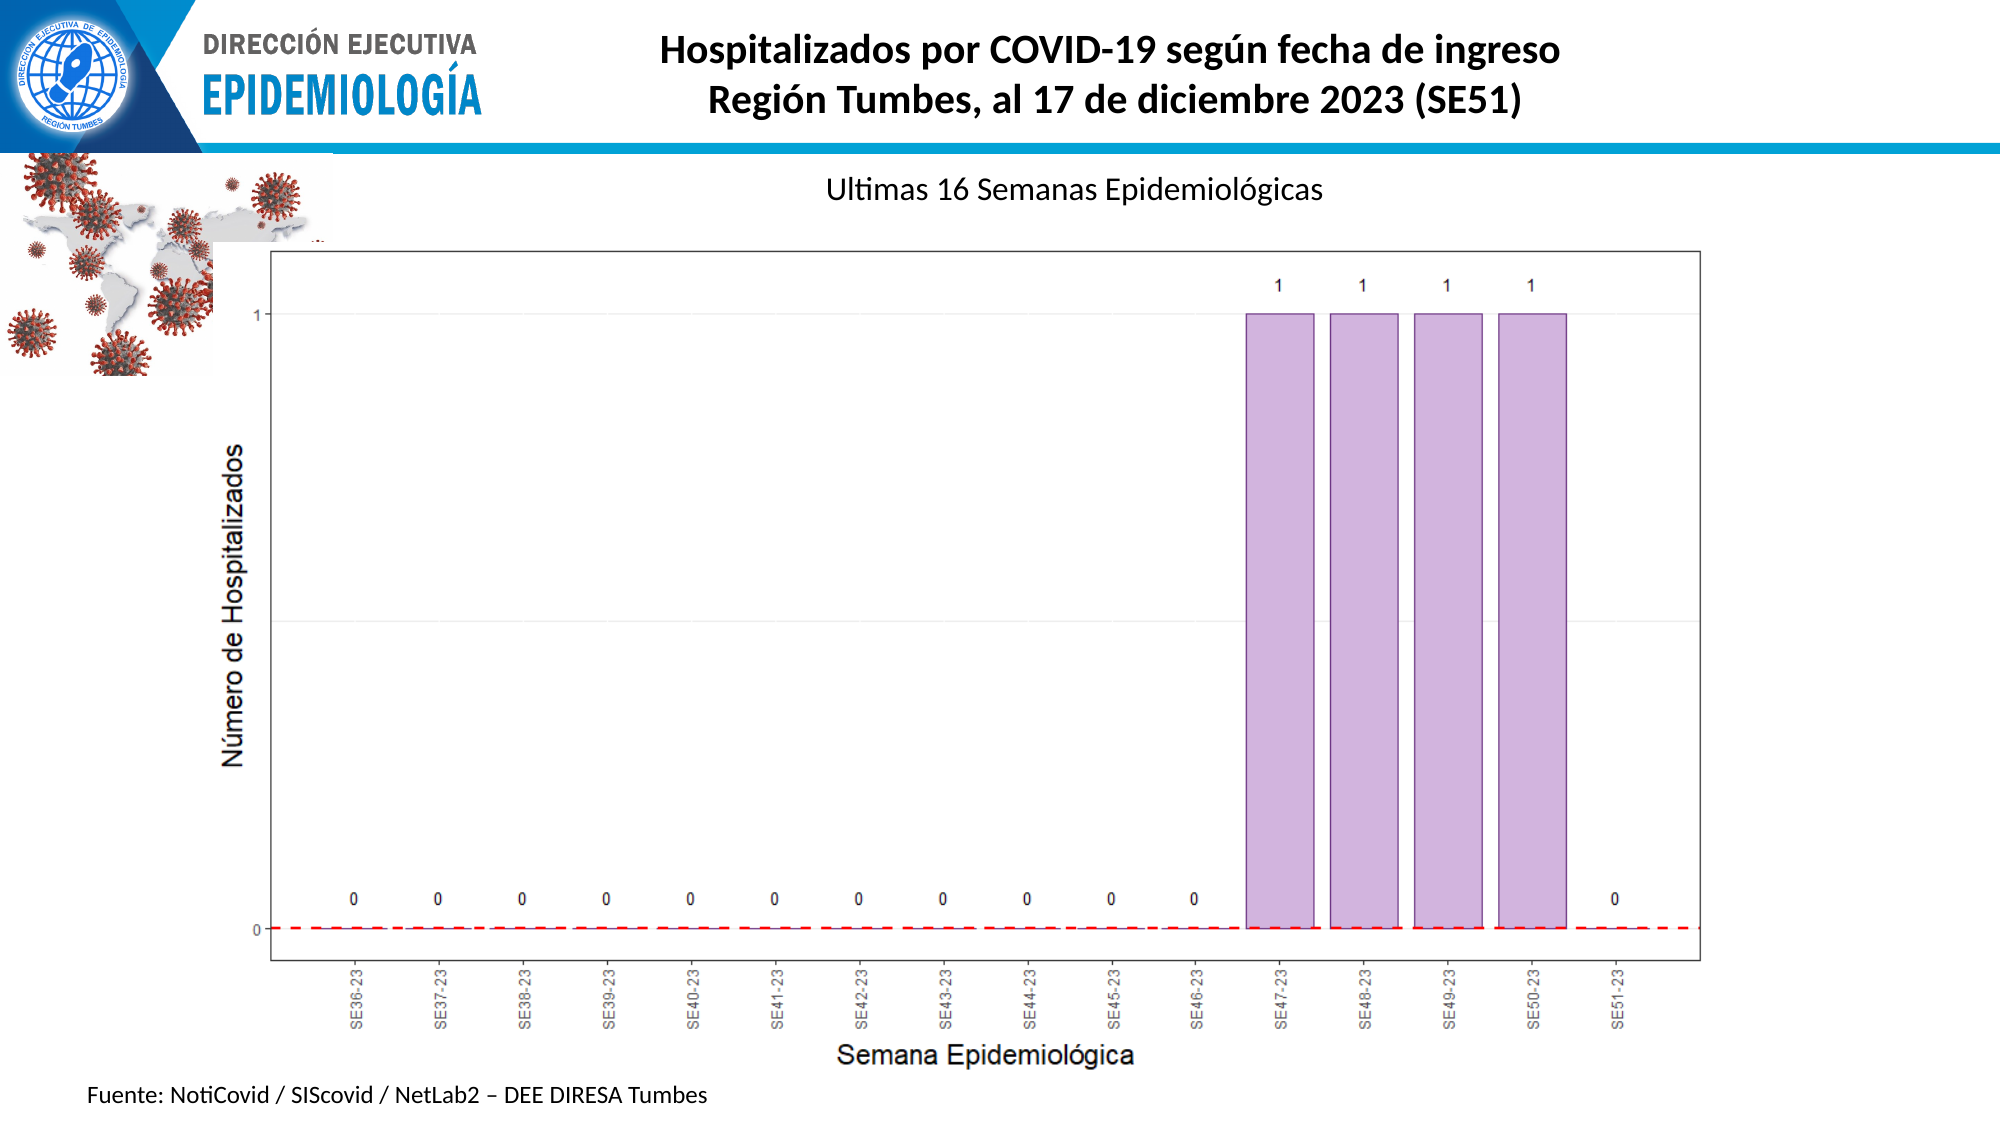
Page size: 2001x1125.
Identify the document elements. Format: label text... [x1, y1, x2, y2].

text_box Hospitalizados por COVID-19 según fecha de ingreso Región Tumbes, al 17 de diciembre 2023 (SE51) [512, 14, 1710, 129]
text_box [333, 142, 2000, 155]
text_box Ultimas 16 Semanas Epidemiológicas [790, 159, 1360, 215]
text_box Fuente: NotiCovid / SIScovid / NetLab2 – DEE DIRESA Tumbes [72, 1071, 1228, 1116]
picture [0, 0, 1710, 1071]
